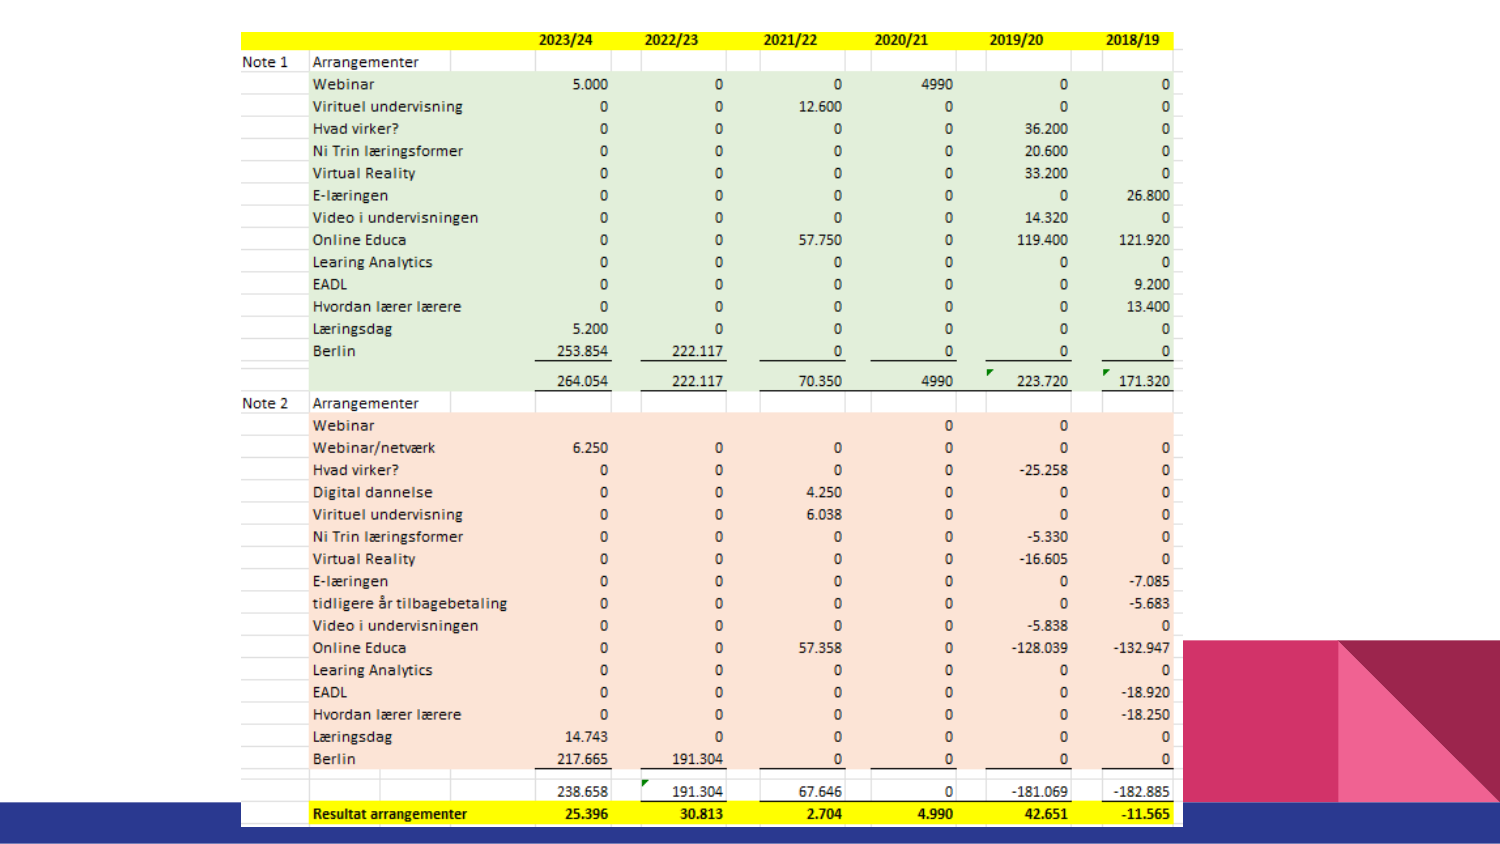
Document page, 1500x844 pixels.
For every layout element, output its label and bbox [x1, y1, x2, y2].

picture [241, 32, 1184, 827]
